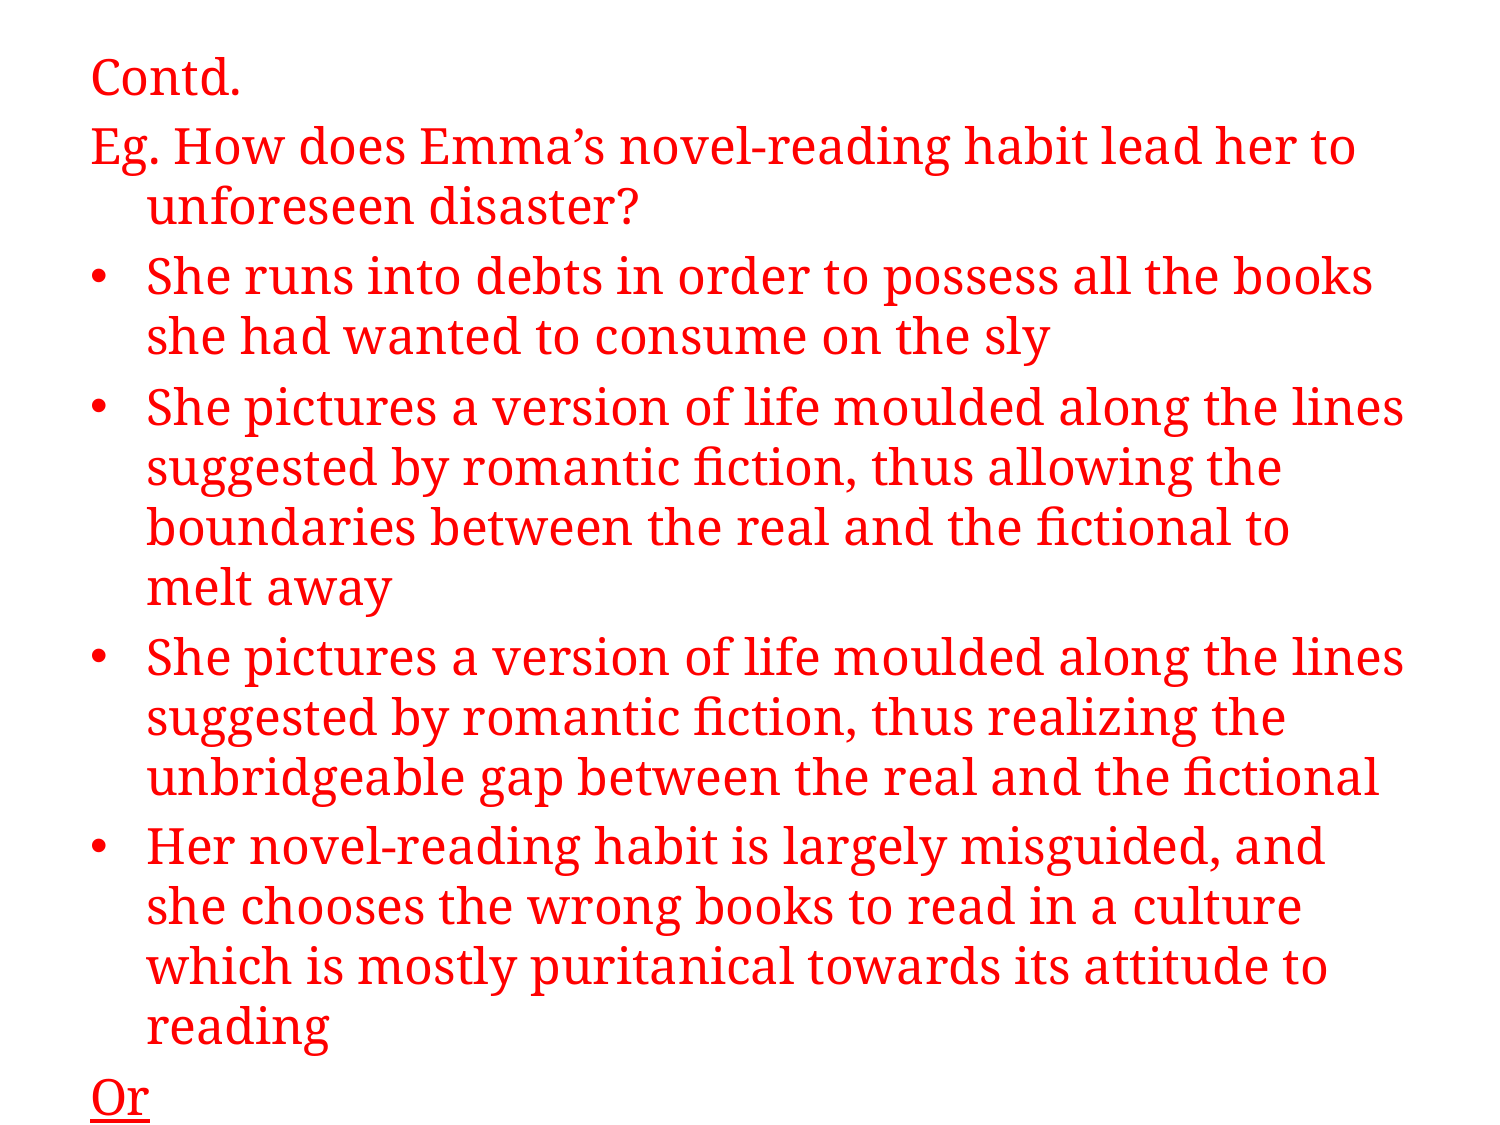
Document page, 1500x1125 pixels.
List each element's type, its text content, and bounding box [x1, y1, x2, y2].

list Contd. Eg. How does Emma’s novel-reading habit lead her to unforeseen disaster? She runs into debts in order to possess all the books she had wanted to consume on the sly She pictures a version of life moulded along the lines suggested by romantic fiction, thus allowing the boundaries between the real and the fictional to melt away She pictures a version of life moulded along the lines suggested by romantic fiction, thus realizing the unbridgeable gap between the real and the fictional Her novel-reading habit is largely misguided, and she chooses the wrong books to read in a culture which is mostly puritanical towards its attitude to reading Or In what ways is Emma an embodiment of “helpless romanticism”? [75, 37, 1425, 1125]
